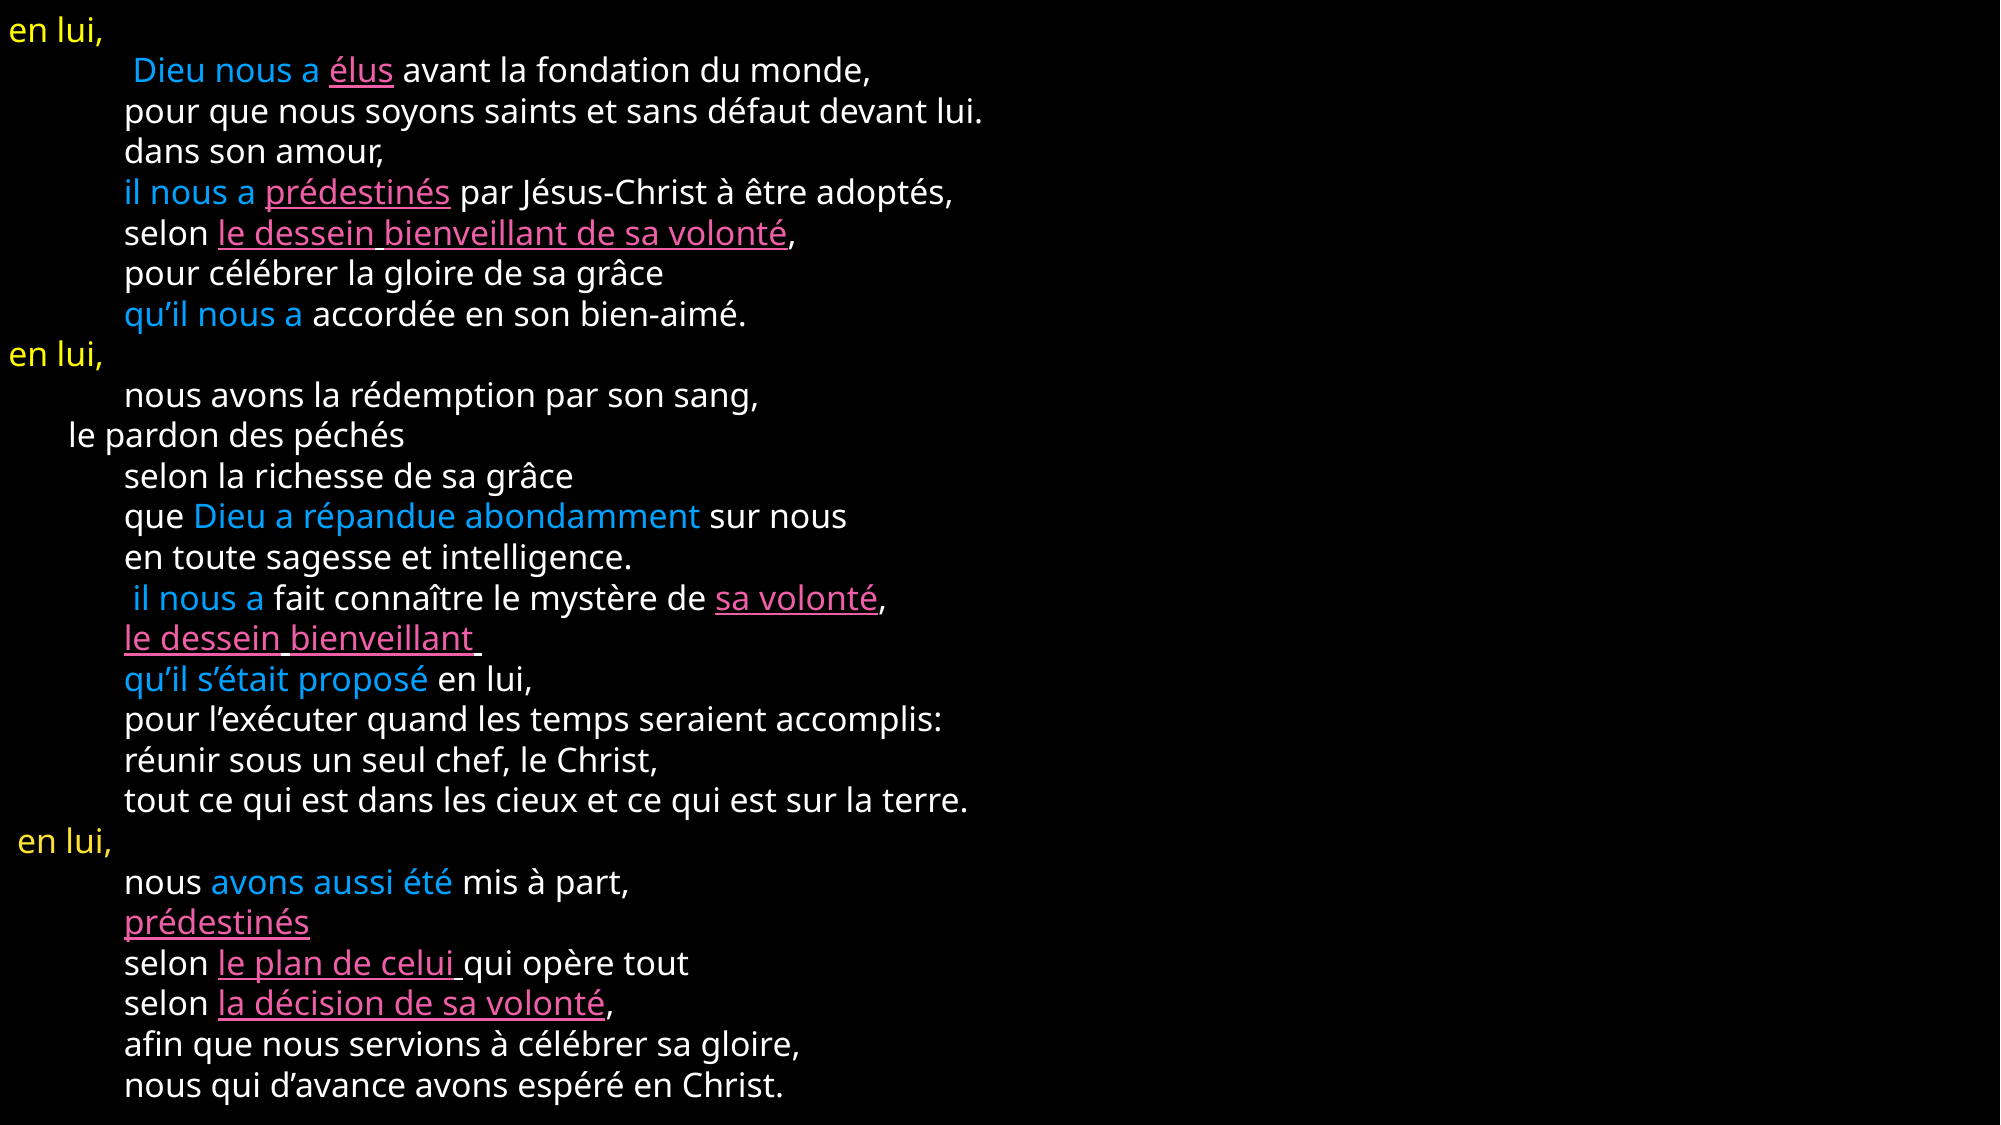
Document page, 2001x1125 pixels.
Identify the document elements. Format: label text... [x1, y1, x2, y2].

list en lui, Dieu nous a élus avant la fondation du monde, pour que nous soyons saints et sans défaut devant lui. dans son amour, il nous a prédestinés par Jésus-Christ à être adoptés, selon le dessein bienveillant de sa volonté, pour célébrer la gloire de sa grâce qu’il nous a accordée en son bien-aimé. en lui, nous avons la rédemption par son sang, le pardon des péchés selon la richesse de sa grâce que Dieu a répandue abondamment sur nous en toute sagesse et intelligence. il nous a fait connaître le mystère de sa volonté, le dessein bienveillant qu’il s’était proposé en lui, pour l’exécuter quand les temps seraient accomplis: réunir sous un seul chef, le Christ, tout ce qui est dans les cieux et ce qui est sur la terre. en lui, nous avons aussi été mis à part, prédestinés selon le plan de celui qui opère tout selon la décision de sa volonté, afin que nous servions à célébrer sa gloire, nous qui d’avance avons espéré en Christ. [0, 0, 1980, 1125]
